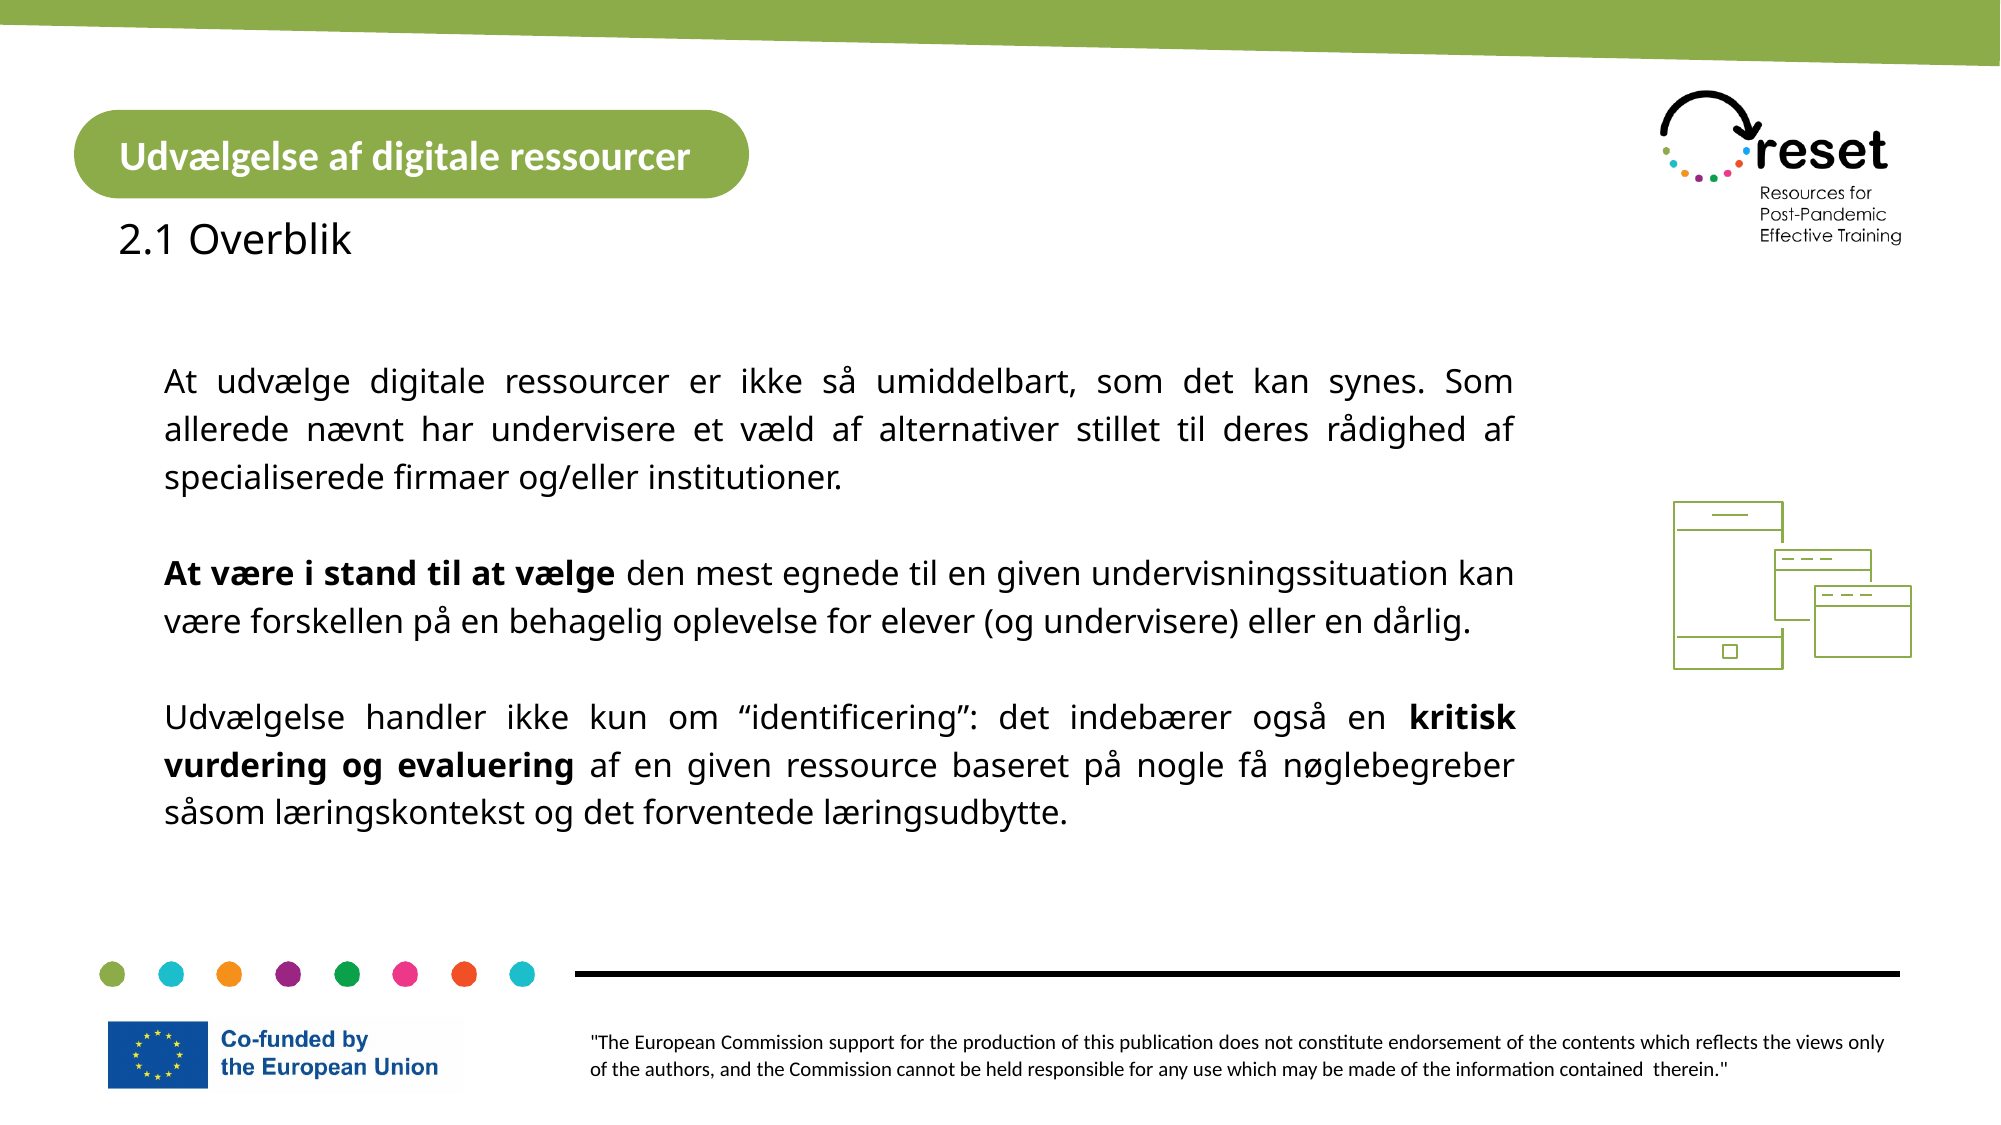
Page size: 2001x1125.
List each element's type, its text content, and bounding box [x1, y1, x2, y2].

picture [334, 961, 360, 987]
picture [509, 961, 535, 987]
picture [216, 961, 242, 987]
picture [103, 1017, 463, 1093]
picture [392, 961, 418, 987]
text_box 2.1 Overblik [85, 205, 761, 270]
text_box At udvælge digitale ressourcer er ikke så umiddelbart, som det kan synes. Som allerede nævnt har undervisere et væld af alternativer stillet til deres rådighed af specialiserede firmaer og/eller institutioner. At være i stand til at vælge den mest egnede til en given undervisningssituation kan være forskellen på en behagelig oplevelse for elever (og undervisere) eller en dårlig. Udvælgelse handler ikke kun om “identificering”: det indebærer også en kritisk vurdering og evaluering af en given ressource baseret på nogle få nøglebegreber såsom læringskontekst og det forventede læringsudbytte. [102, 345, 1532, 907]
picture [1650, 77, 1917, 255]
picture [99, 961, 125, 987]
picture [275, 961, 301, 987]
text_box [1674, 501, 1911, 670]
picture [451, 961, 477, 987]
picture [158, 961, 184, 987]
text_box Udvælgelse af digitale ressourcer [72, 108, 751, 200]
